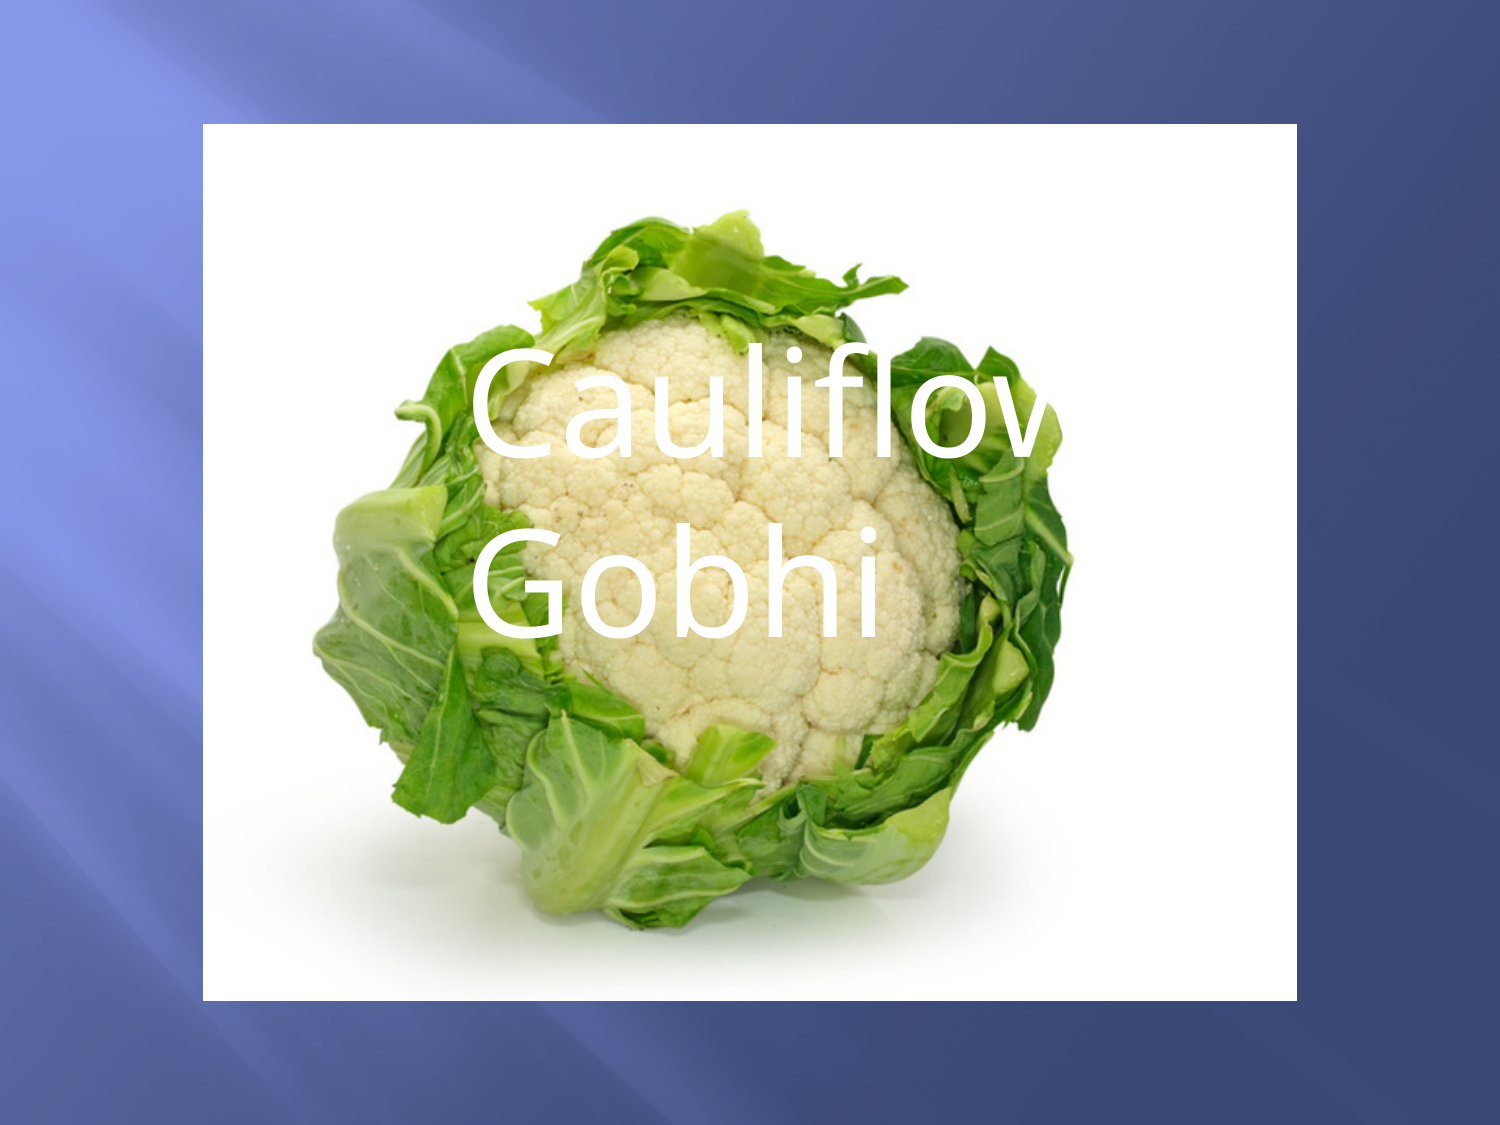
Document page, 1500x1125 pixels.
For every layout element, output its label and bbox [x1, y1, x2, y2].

picture [202, 123, 1298, 1001]
